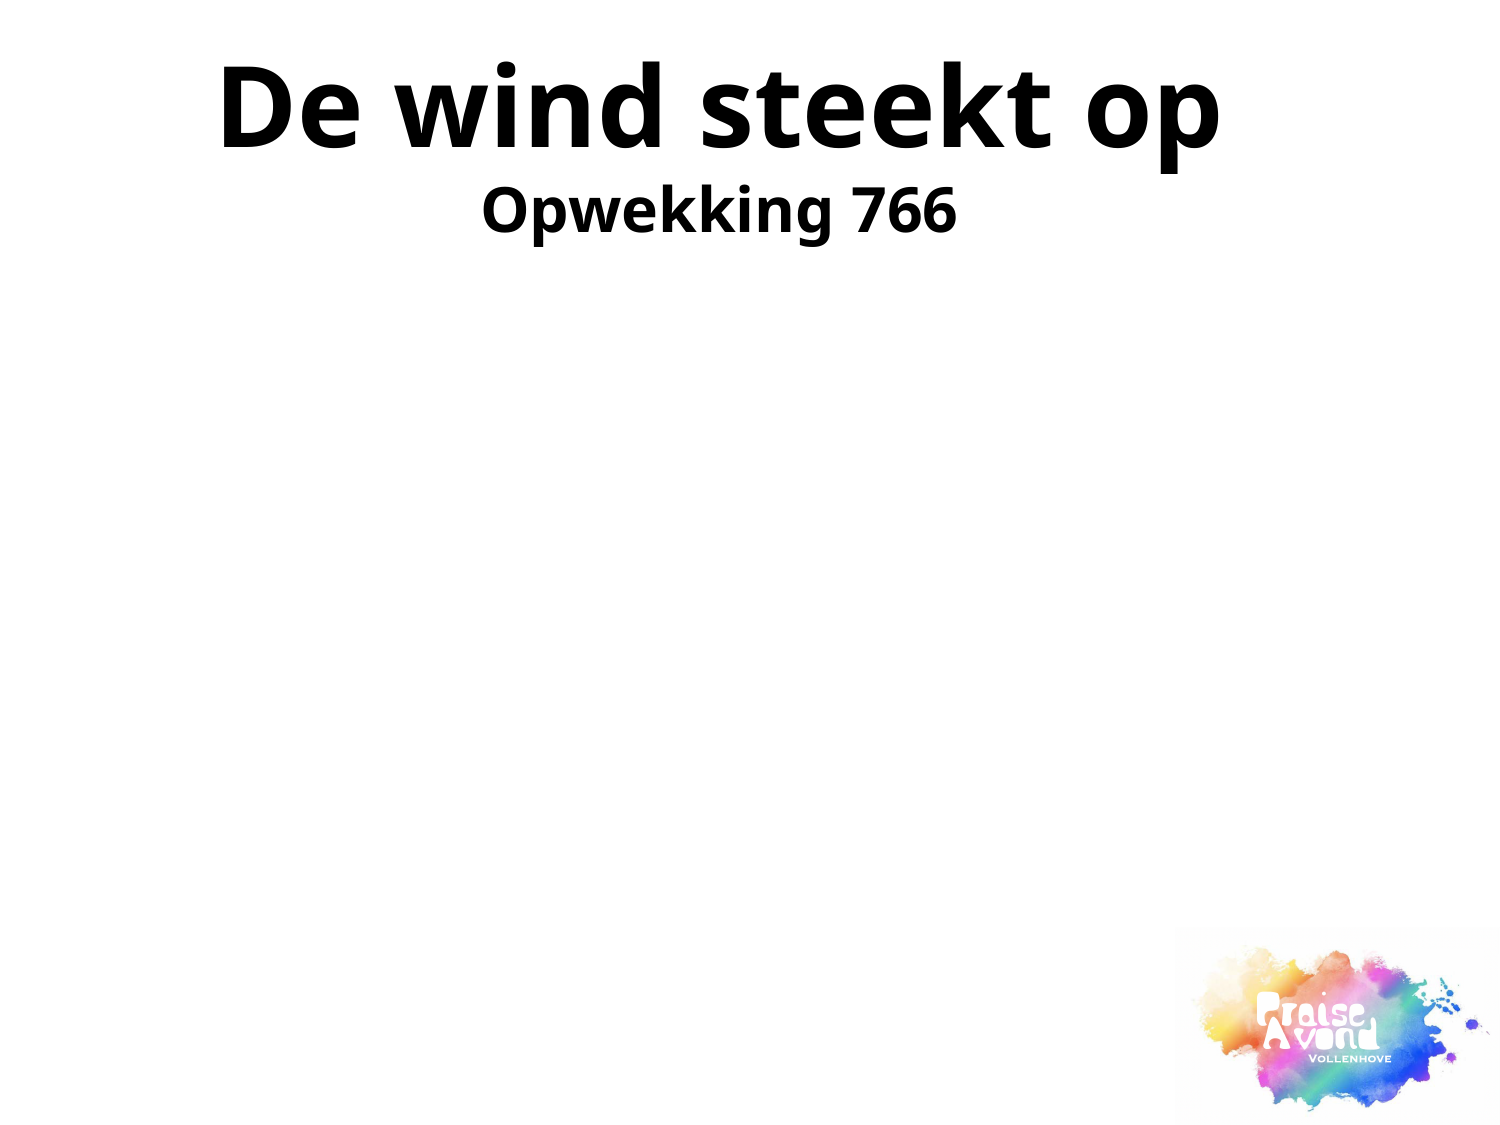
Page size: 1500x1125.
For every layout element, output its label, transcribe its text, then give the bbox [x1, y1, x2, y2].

text_box De wind steekt op Opwekking 766 [0, 27, 1500, 253]
picture [1174, 927, 1500, 1125]
